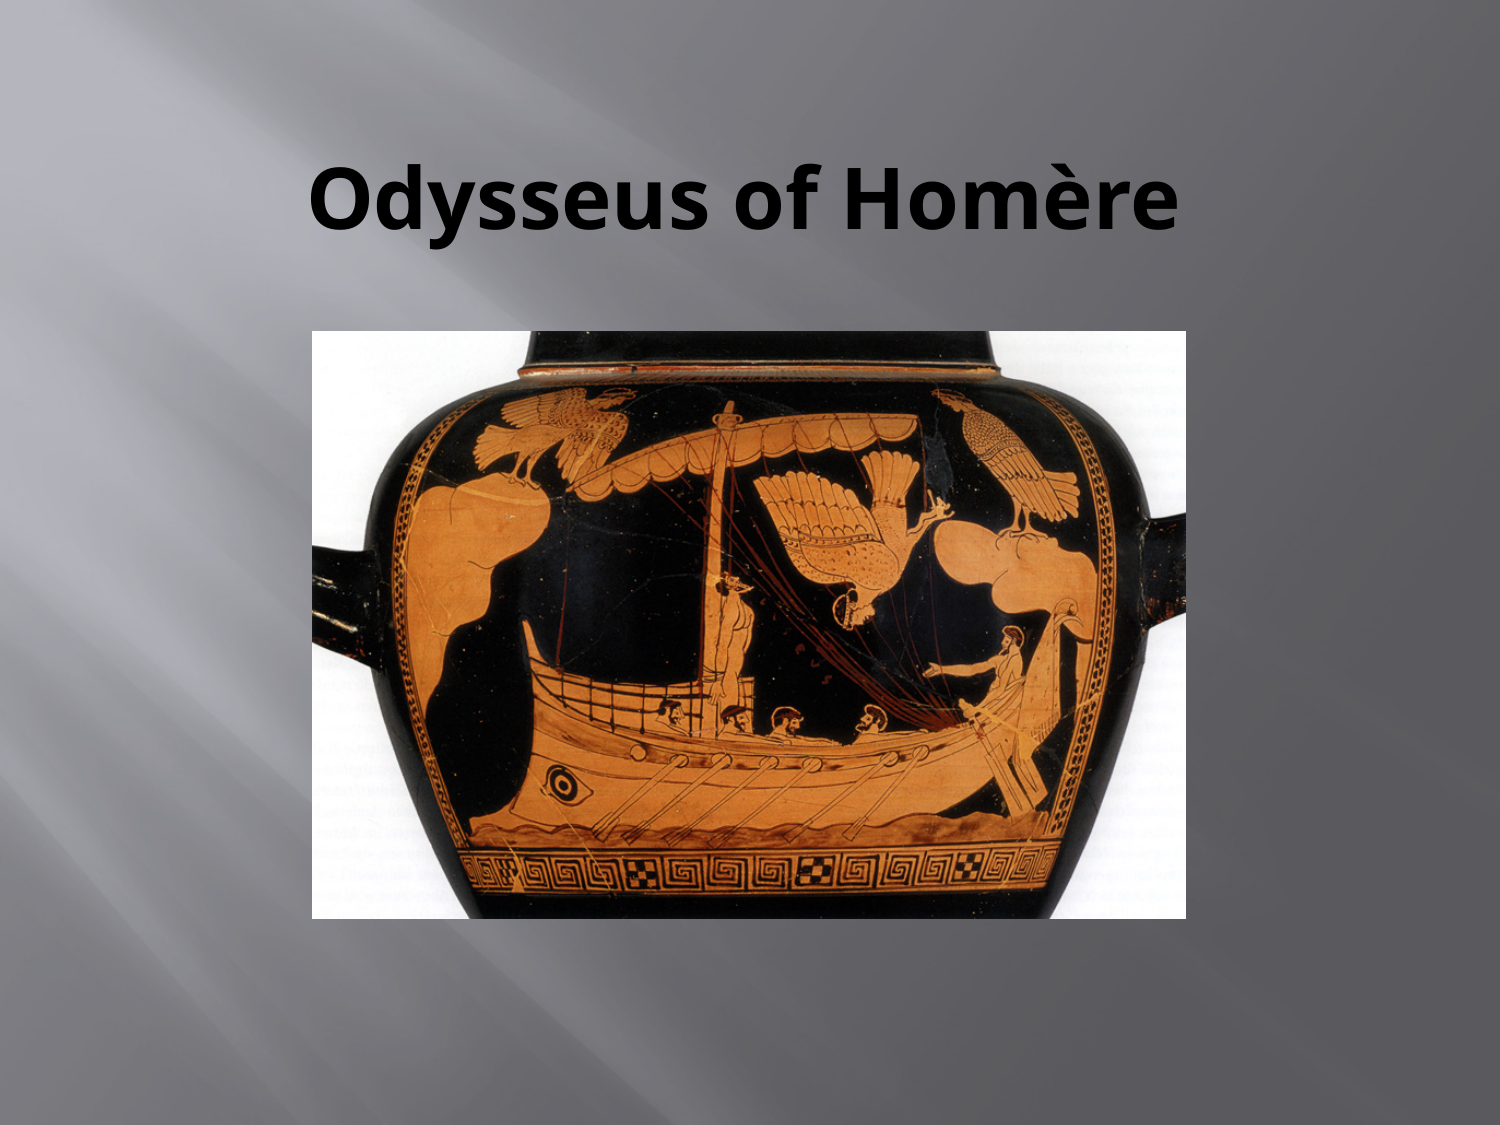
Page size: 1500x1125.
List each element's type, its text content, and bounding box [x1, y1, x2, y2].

title Odysseus of Homère [69, 101, 1420, 290]
picture [312, 331, 1187, 919]
